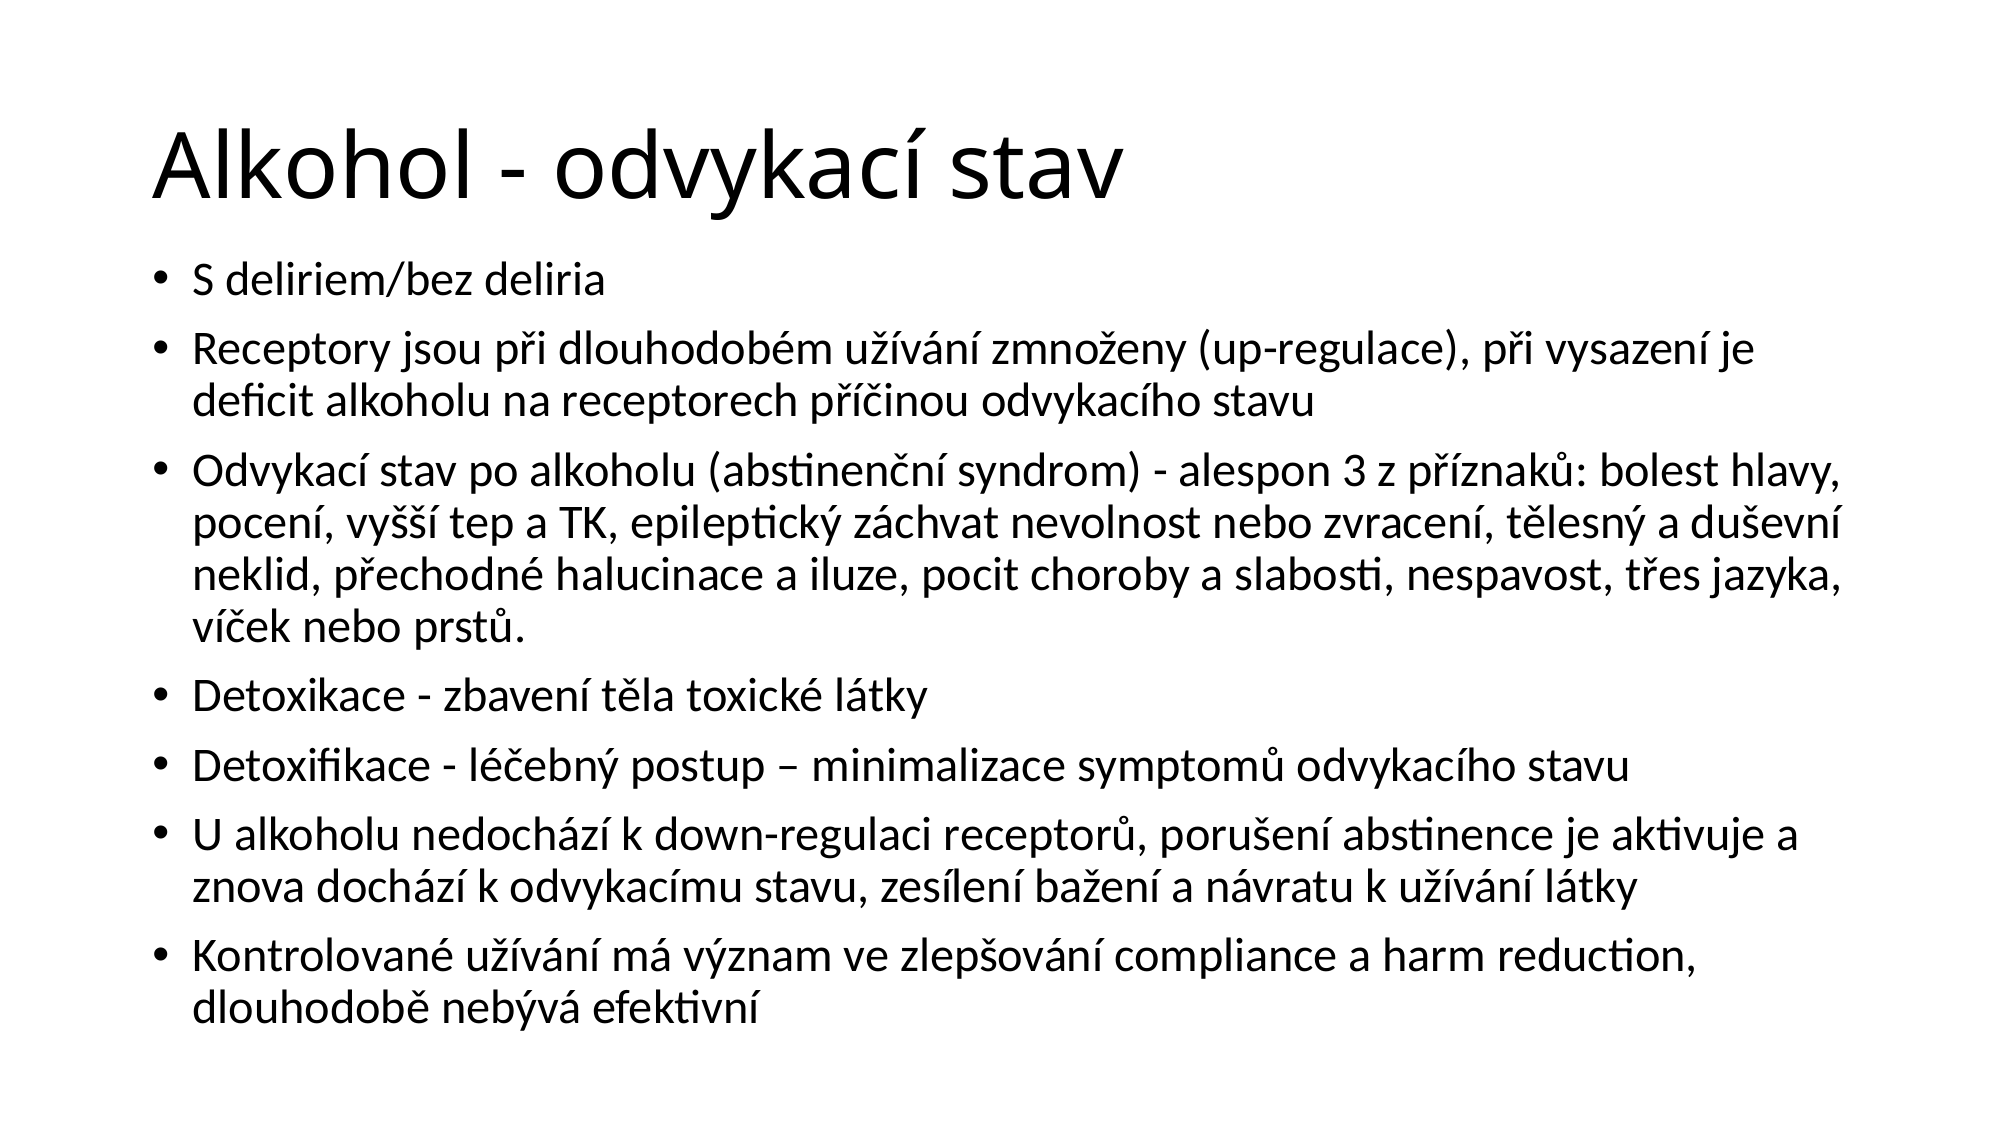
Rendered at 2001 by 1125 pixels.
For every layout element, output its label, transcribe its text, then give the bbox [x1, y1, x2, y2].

list S deliriem/bez deliria Receptory jsou při dlouhodobém užívání zmnoženy (up-regulace), při vysazení je deficit alkoholu na receptorech příčinou odvykacího stavu Odvykací stav po alkoholu (abstinenční syndrom) - alespon 3 z příznaků: bolest hlavy, pocení, vyšší tep a TK, epileptický záchvat nevolnost nebo zvracení, tělesný a duševní neklid, přechodné halucinace a iluze, pocit choroby a slabosti, nespavost, třes jazyka, víček nebo prstů. Detoxikace - zbavení těla toxické látky Detoxifikace - léčebný postup – minimalizace symptomů odvykacího stavu U alkoholu nedochází k down-regulaci receptorů, porušení abstinence je aktivuje a znova dochází k odvykacímu stavu, zesílení bažení a návratu k užívání látky Kontrolované užívání má význam ve zlepšování compliance a harm reduction, dlouhodobě nebývá efektivní [137, 246, 1863, 1046]
title Alkohol - odvykací stav [137, 59, 1863, 246]
